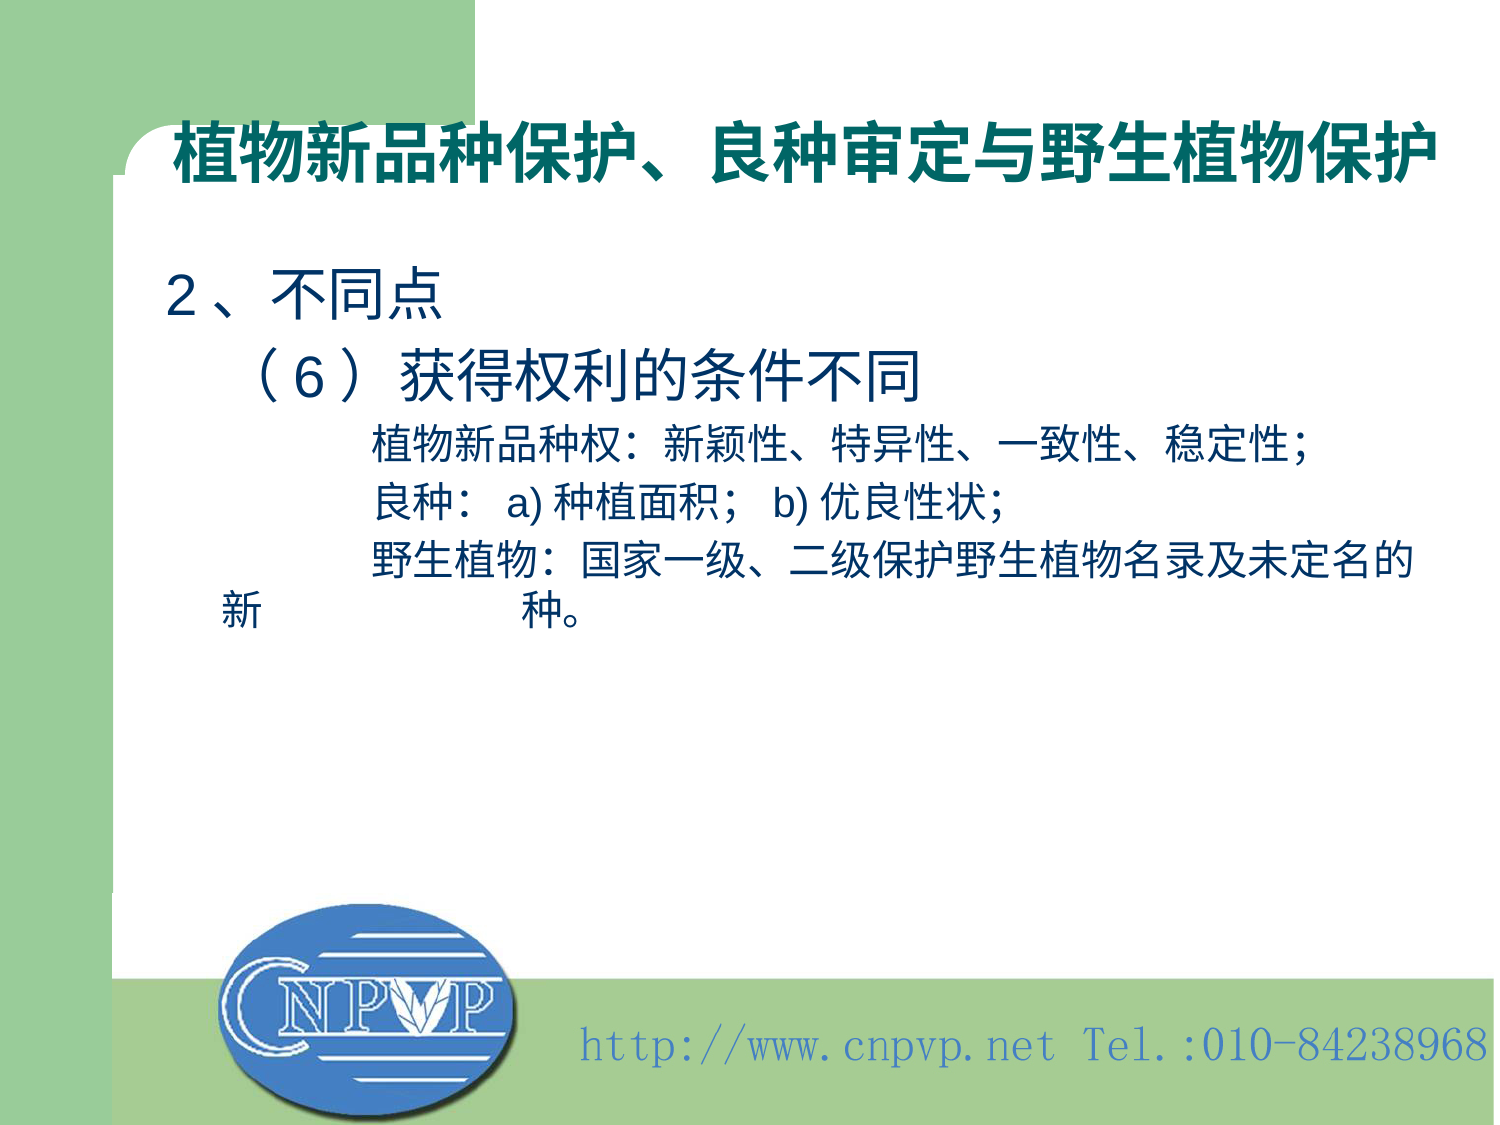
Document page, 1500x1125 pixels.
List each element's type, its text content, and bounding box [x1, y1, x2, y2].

list 2、不同点 （6）获得权利的条件不同 植物新品种权：新颖性、特异性、一致性、稳定性； 良种：a)种植面积；b)优良性状； 野生植物：国家一级、二级保护野生植物名录及未定名的新 种。 [150, 249, 1463, 888]
picture [112, 893, 1494, 1125]
title 植物新品种保护、良种审定与野生植物保护 [150, 99, 1463, 200]
